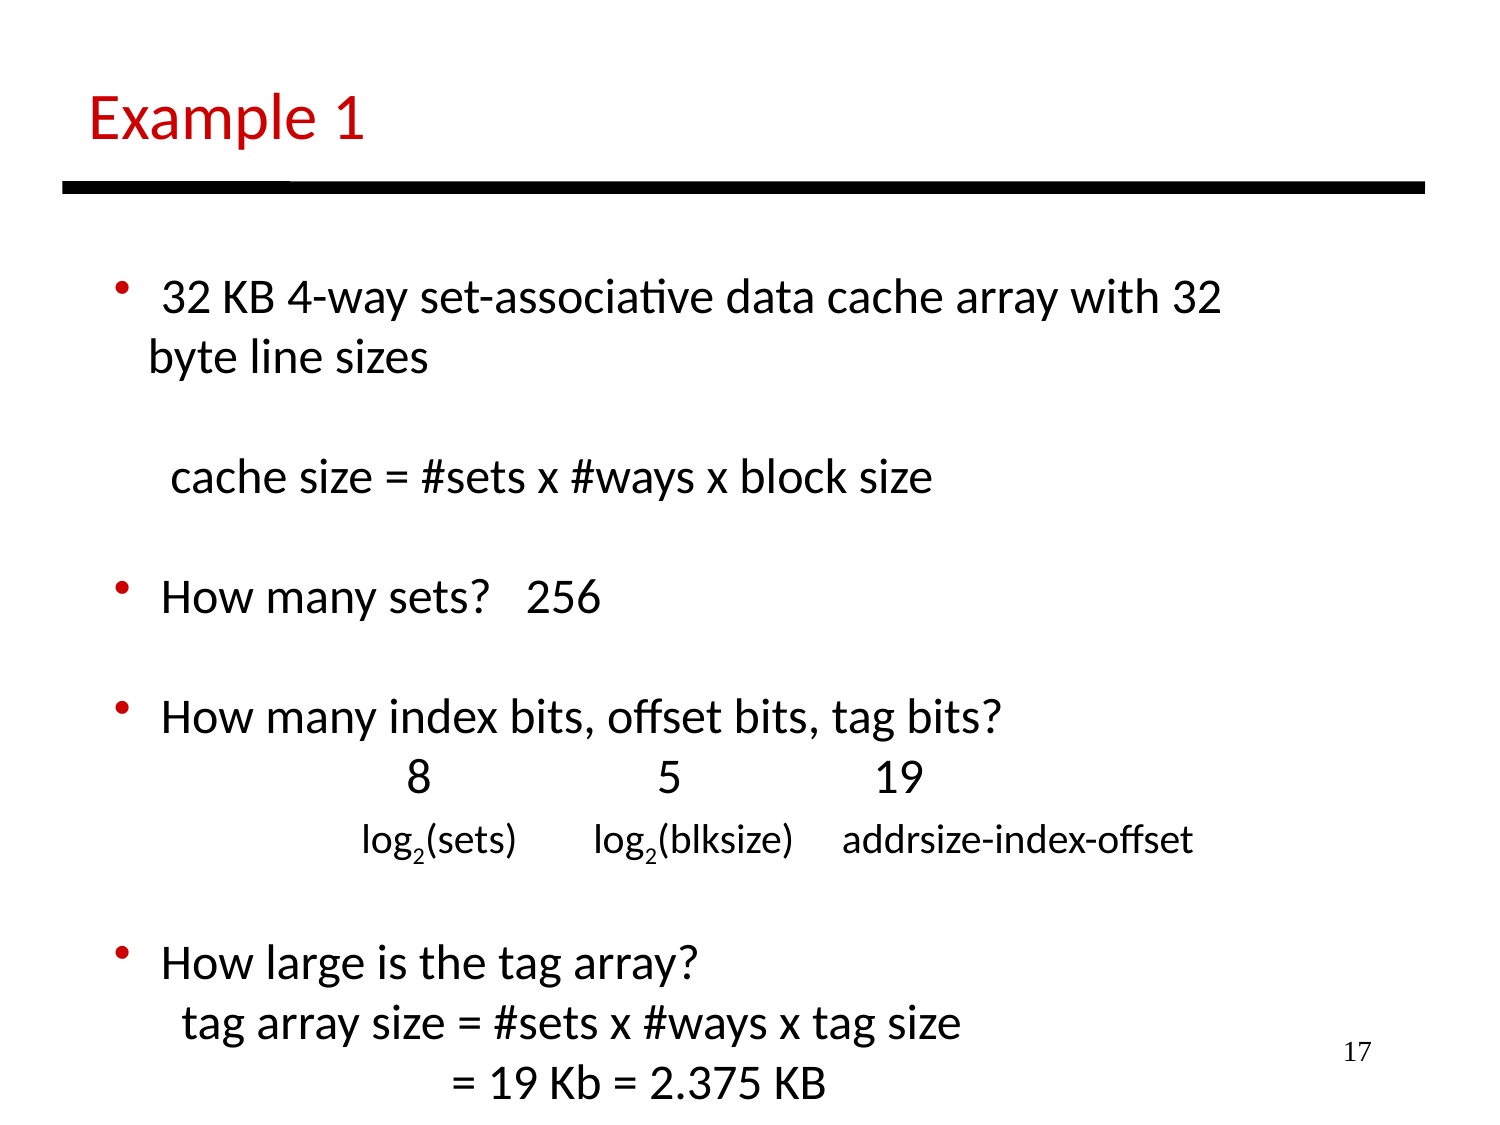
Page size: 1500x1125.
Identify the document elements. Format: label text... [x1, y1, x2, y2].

text_box Example 1 [74, 65, 382, 160]
text_box 32 KB 4-way set-associative data cache array with 32 byte line sizes cache size = #sets x #ways x block size How many sets? 256 How many index bits, offset bits, tag bits? 8 5 19 log2(sets) log2(blksize) addrsize-index-offset How large is the tag array? tag array size = #sets x #ways x tag size = 19 Kb = 2.375 KB [99, 256, 1238, 1117]
slide_number 17 [1238, 1025, 1388, 1100]
